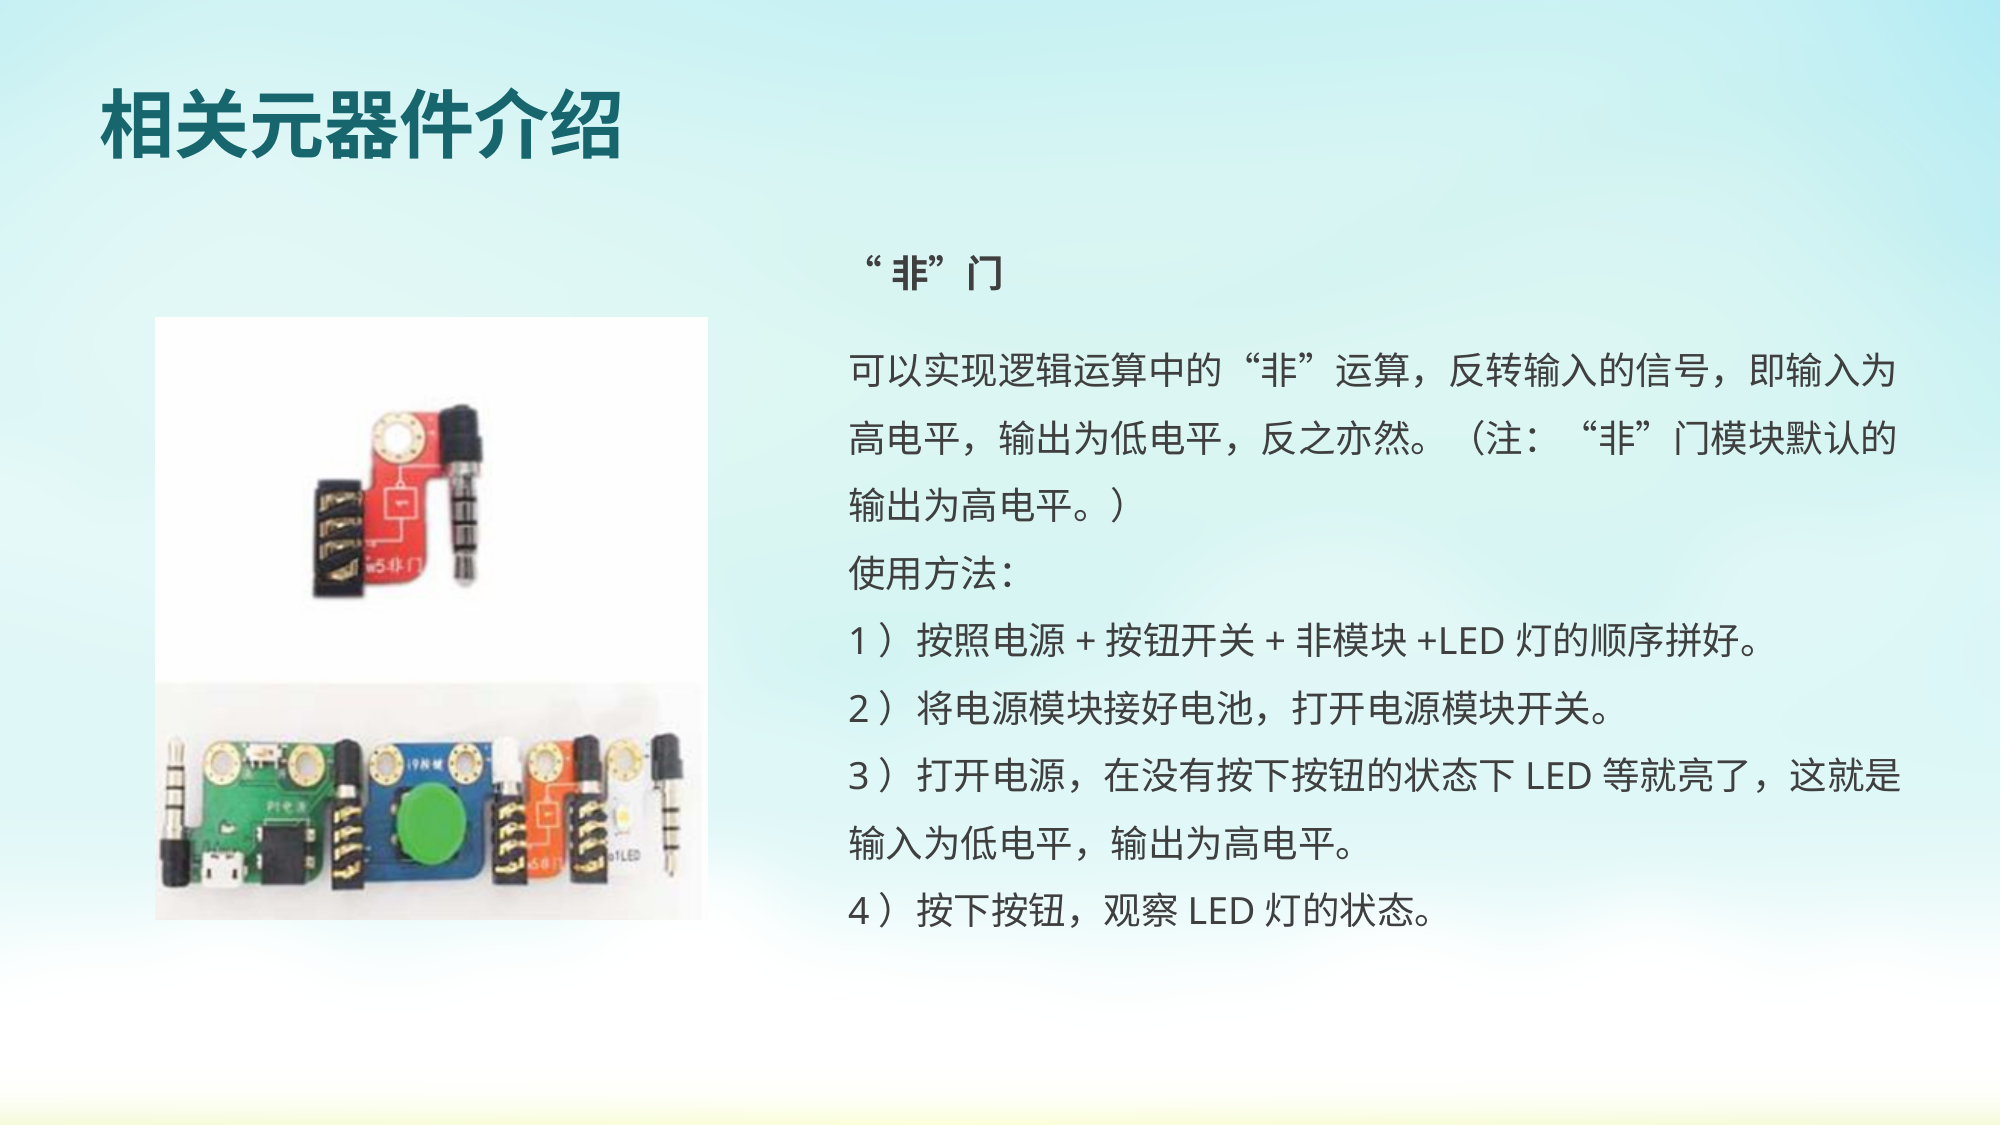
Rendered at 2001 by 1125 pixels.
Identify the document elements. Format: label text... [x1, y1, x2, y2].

text_box “非”门 [830, 242, 1019, 303]
text_box 相关元器件介绍 [84, 61, 1292, 176]
picture [0, 0, 2001, 1125]
text_box 可以实现逻辑运算中的“非”运算，反转输入的信号，即输入为高电平，输出为低电平，反之亦然。（注：“非”门模块默认的输出为高电平。） 使用方法： 1）按照电源+按钮开关+非模块+LED灯的顺序拼好。 2）将电源模块接好电池，打开电源模块开关。 3）打开电源，在没有按下按钮的状态下LED等就亮了，这就是输入为低电平，输出为高电平。 4）按下按钮，观察LED灯的状态。 [833, 317, 1922, 1008]
